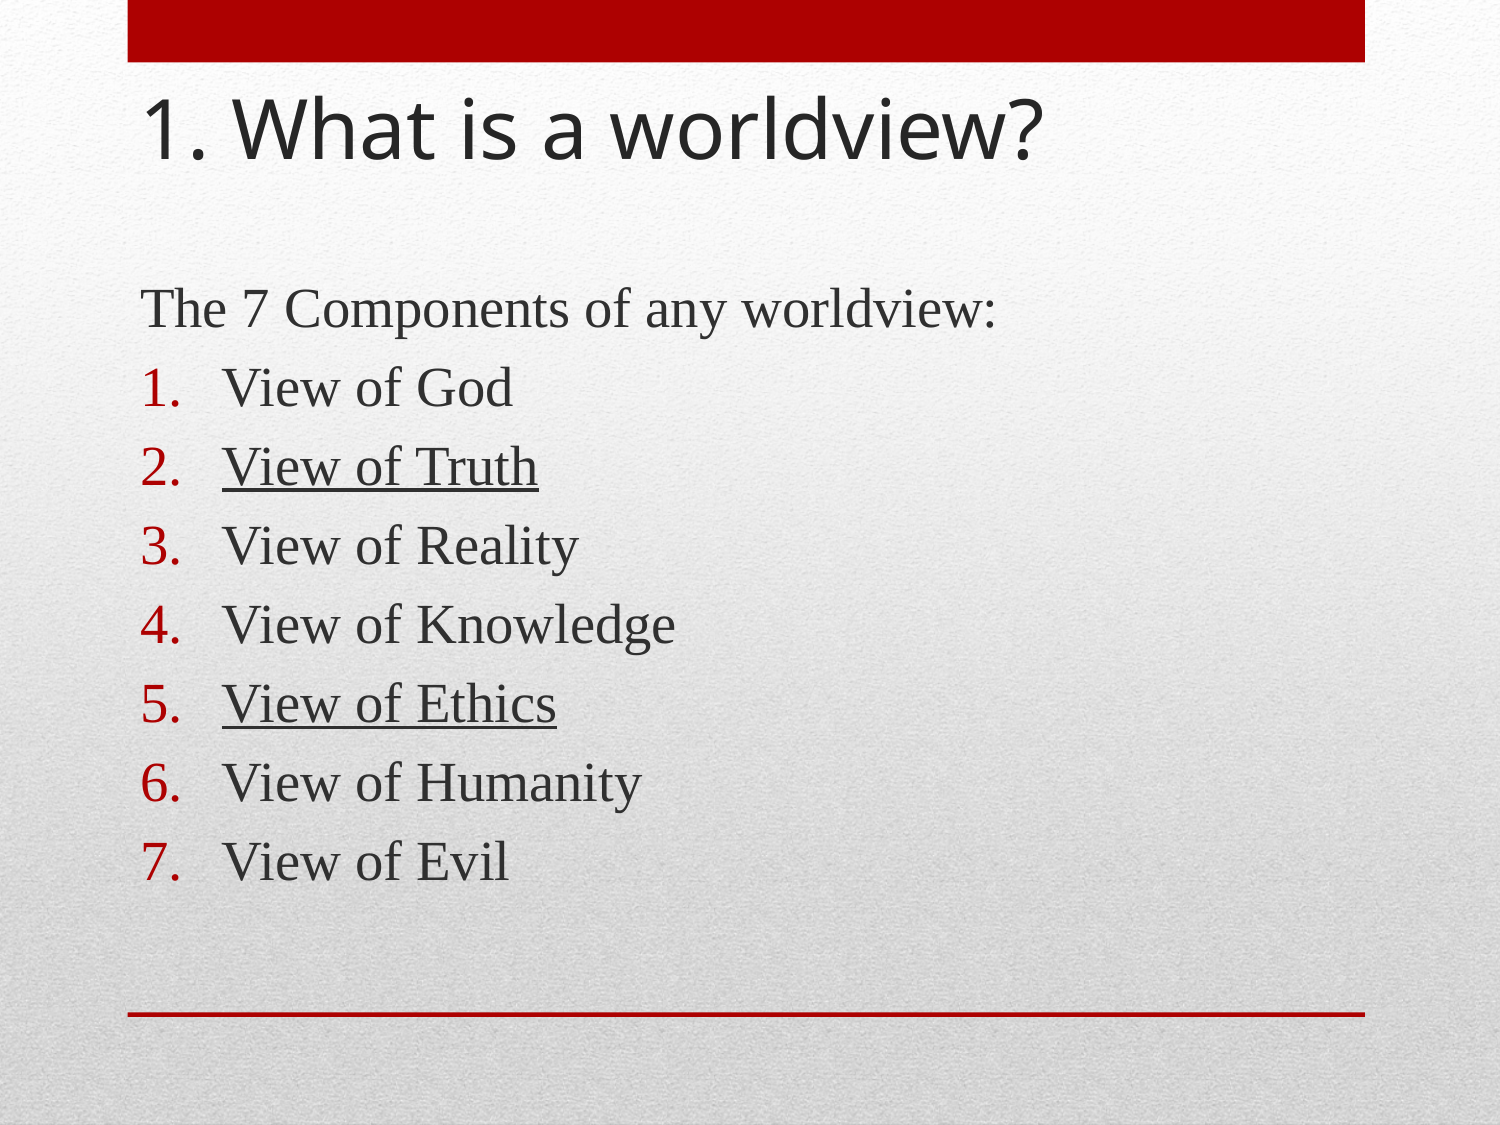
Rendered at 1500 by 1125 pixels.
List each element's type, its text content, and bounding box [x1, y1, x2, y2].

list The 7 Components of any worldview: View of God View of Truth View of Reality View of Knowledge View of Ethics View of Humanity View of Evil [125, 262, 1363, 900]
title 1. What is a worldview? [124, 21, 1237, 284]
